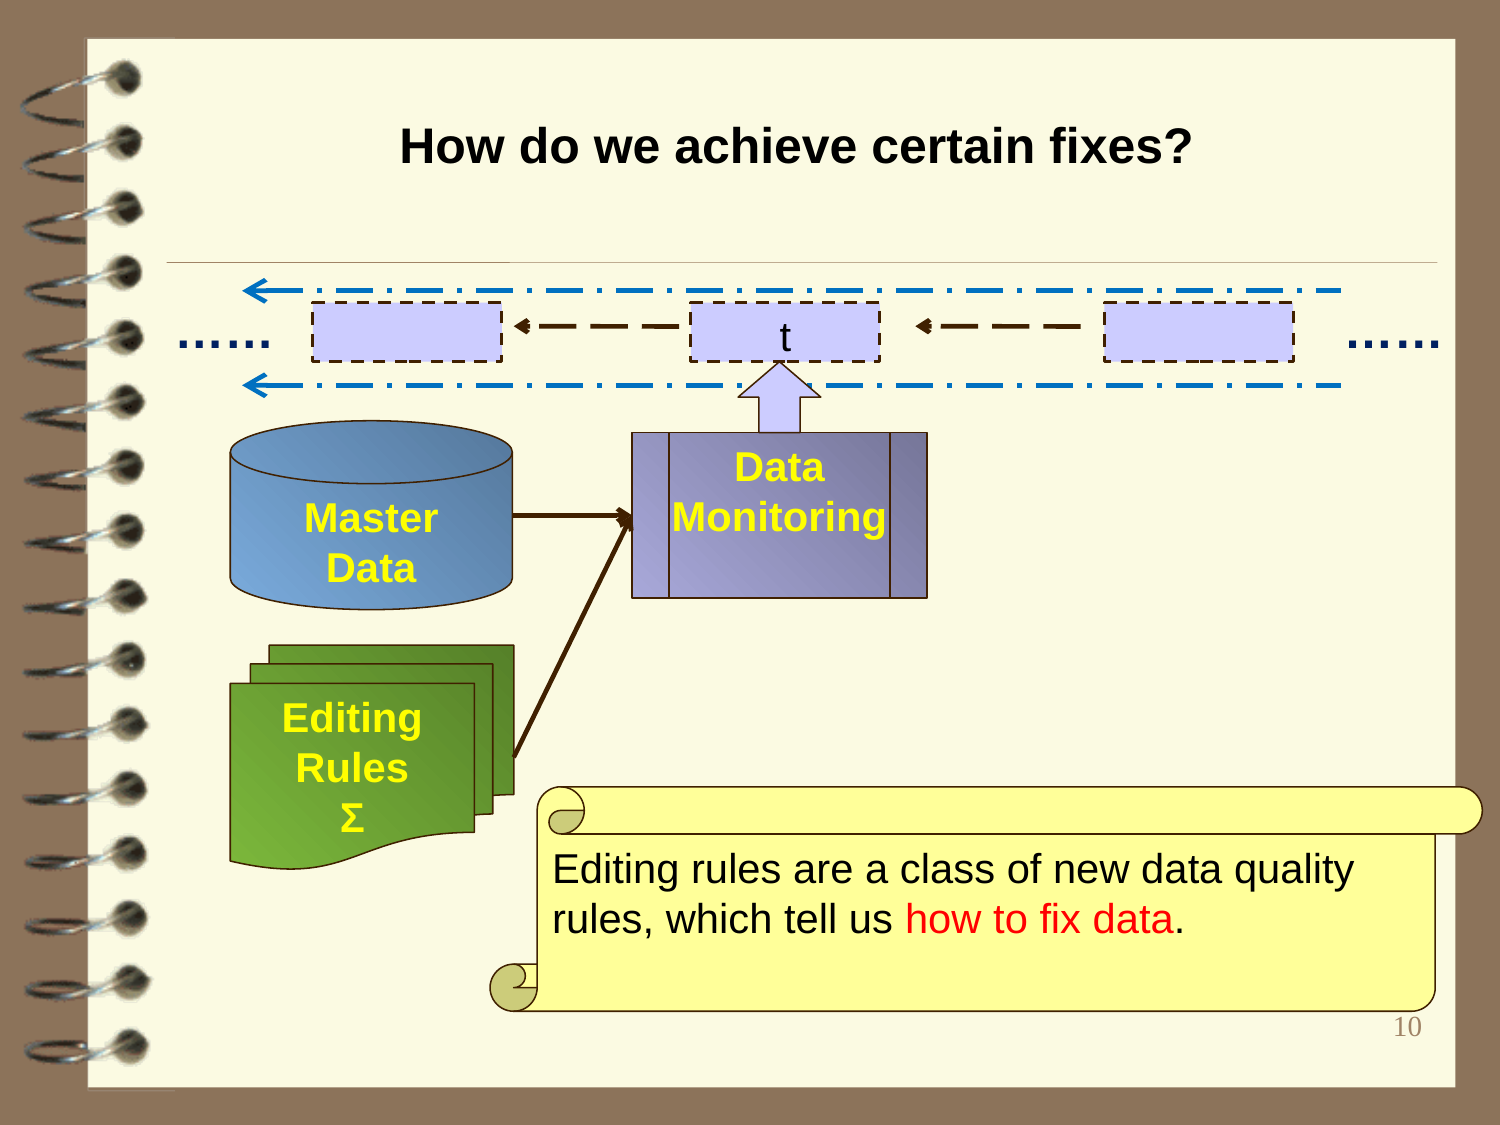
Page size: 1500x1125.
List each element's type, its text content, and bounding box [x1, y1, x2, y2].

picture [0, 0, 175, 1125]
text_box Editing rules are a class of new data quality rules, which tell us how to fix data. [490, 786, 1483, 1012]
slide_number 10 [1124, 999, 1438, 1076]
text_box Master Data [230, 420, 513, 610]
text_box [1104, 302, 1294, 362]
text_box …… [1316, 290, 1471, 366]
text_box [753, 361, 806, 384]
text_box [738, 393, 821, 433]
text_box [513, 514, 633, 758]
text_box Editing Rules Σ [230, 645, 514, 870]
title How do we achieve certain fixes? [159, 77, 1435, 209]
text_box [312, 302, 502, 362]
text_box Data Monitoring [631, 432, 928, 598]
text_box …… [147, 290, 302, 366]
text_box t [690, 302, 880, 362]
